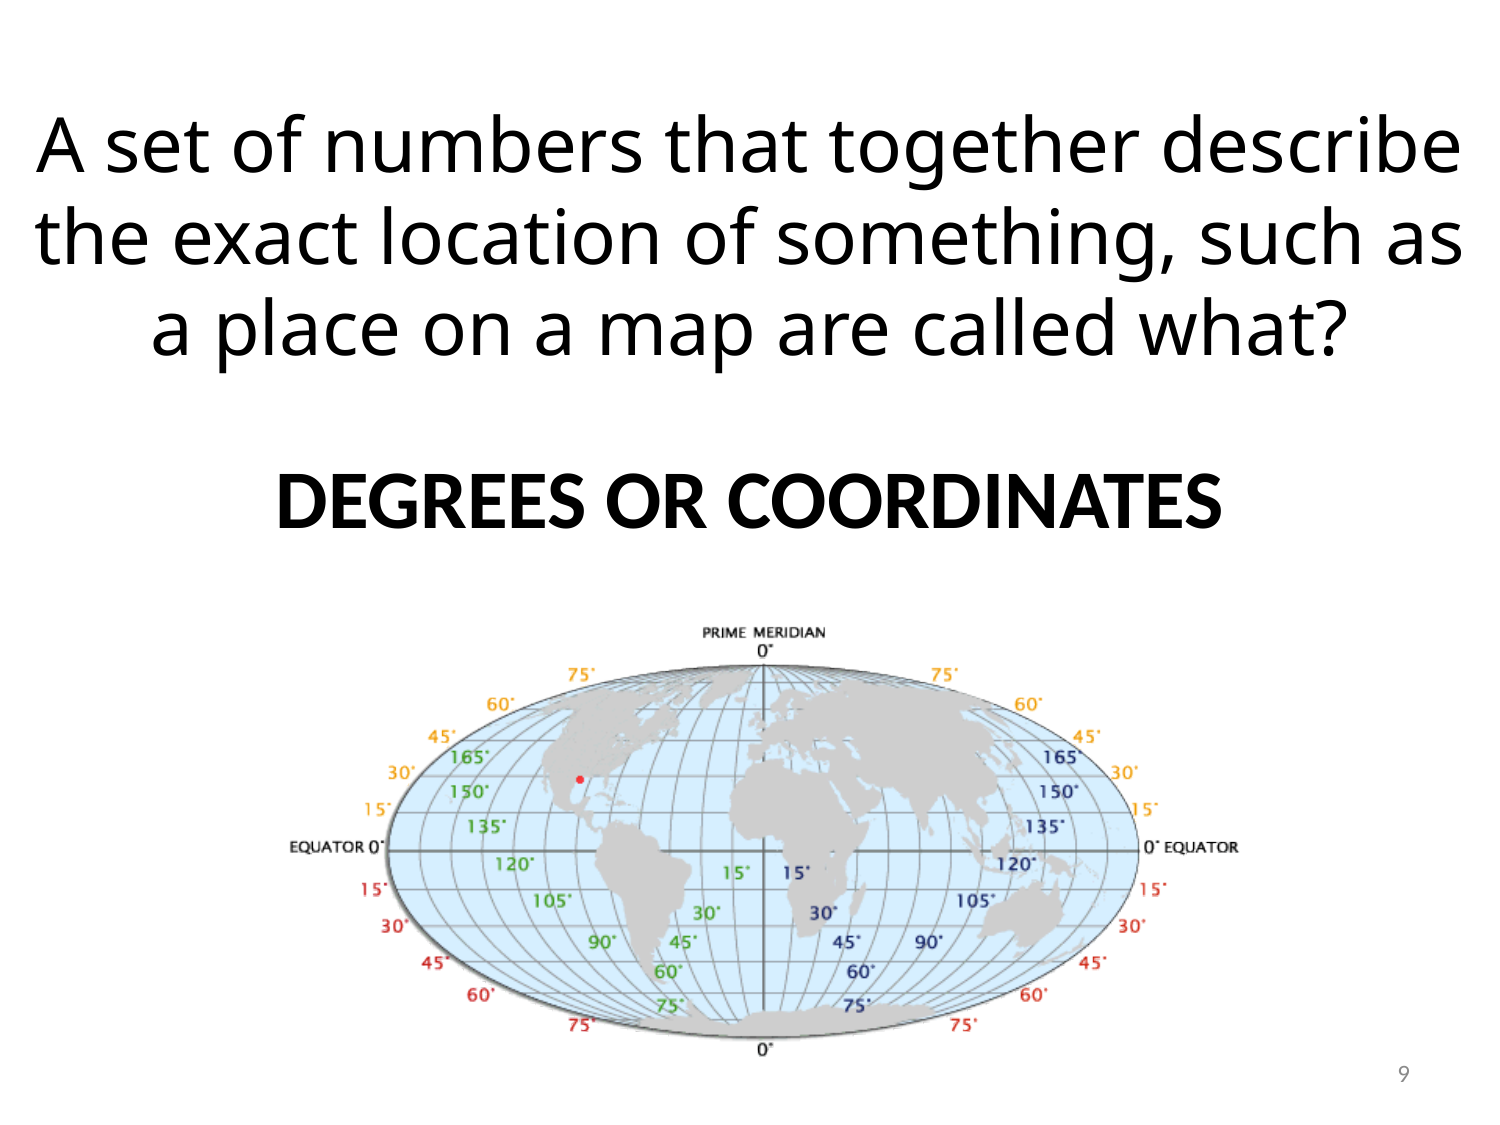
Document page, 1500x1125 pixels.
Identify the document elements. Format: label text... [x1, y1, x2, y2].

picture [287, 624, 1243, 1060]
slide_number 9 [1074, 1042, 1425, 1103]
title A set of numbers that together describe the exact location of something, such as a place on a map are called what? [0, 87, 1500, 380]
text_box DEGREES OR COORDINATES [0, 437, 1500, 553]
